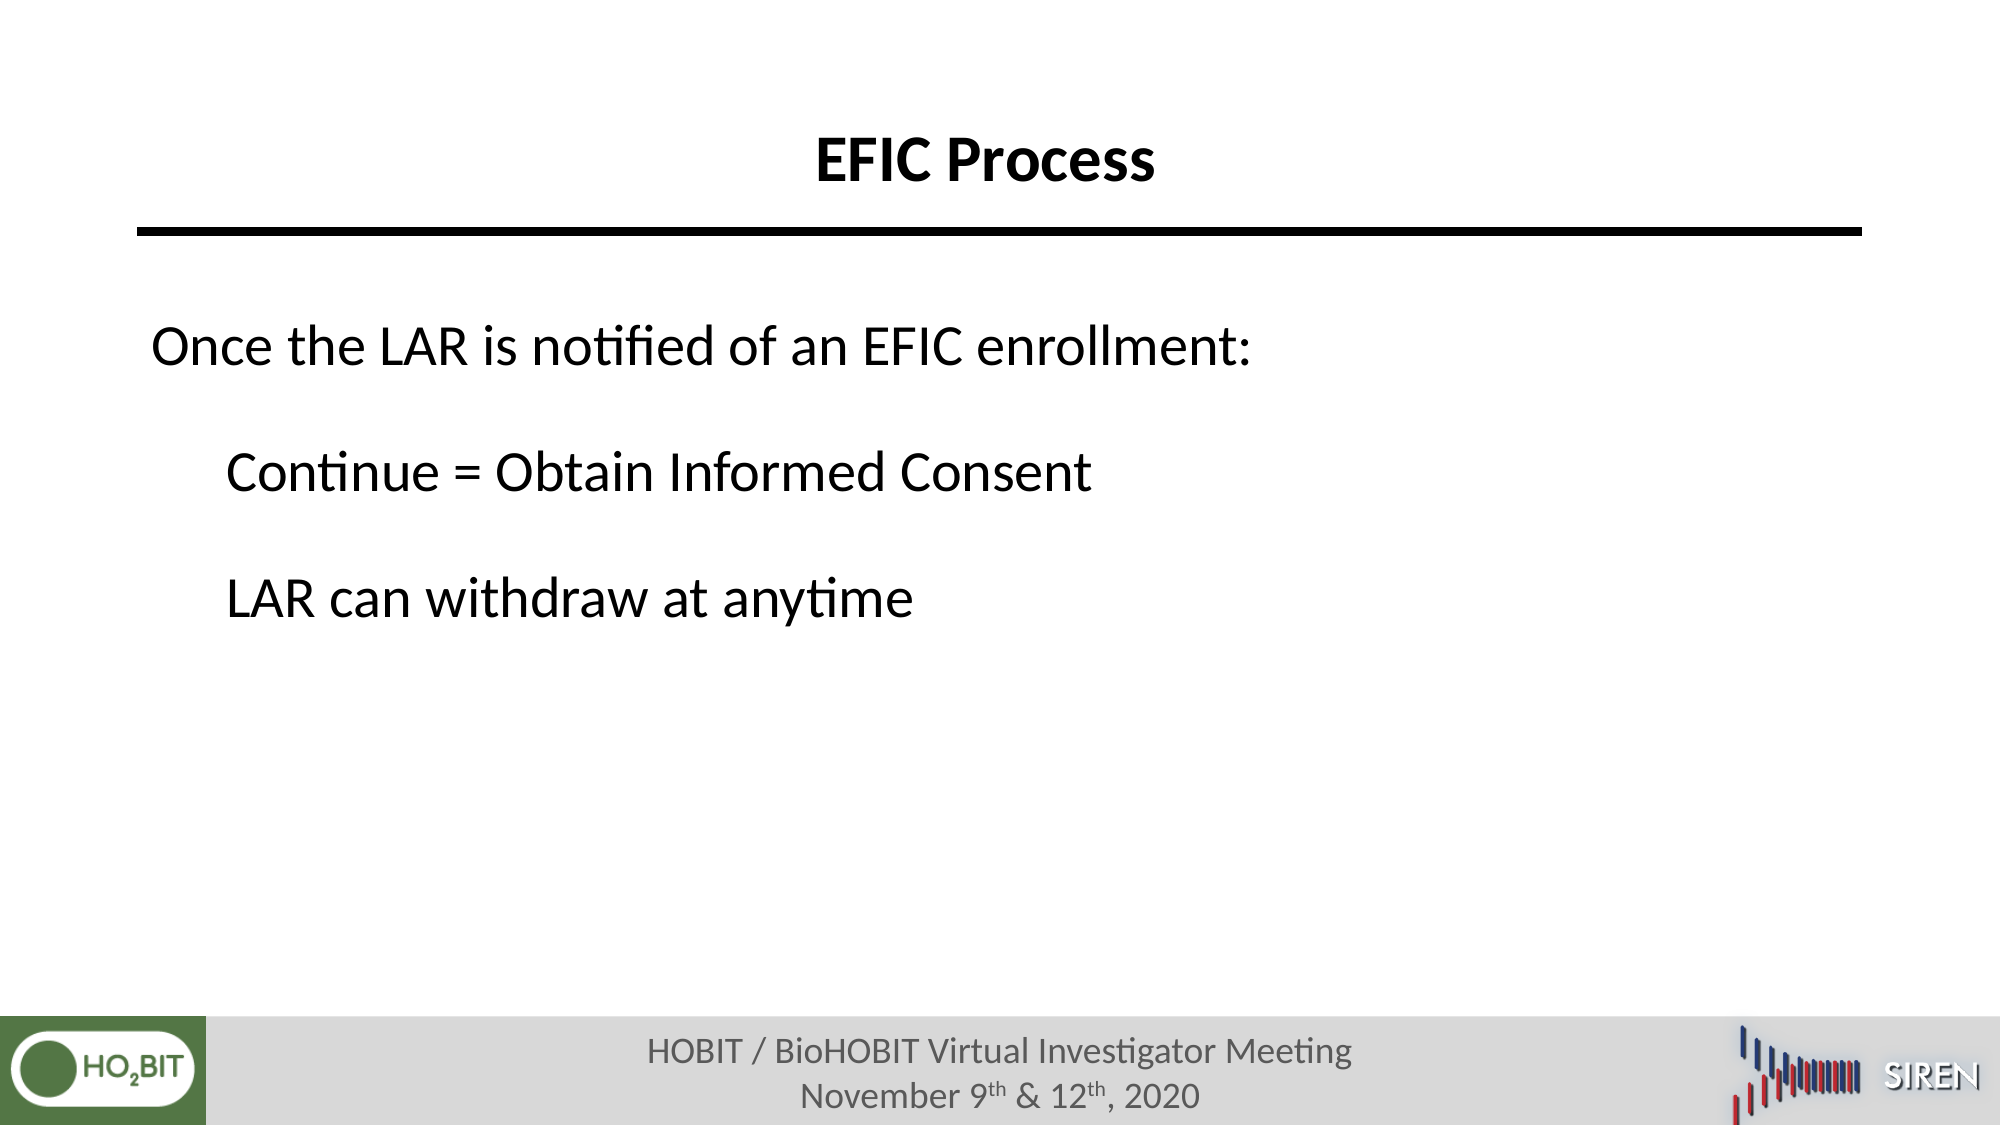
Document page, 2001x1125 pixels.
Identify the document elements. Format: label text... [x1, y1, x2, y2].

picture [1717, 1005, 1995, 1125]
title EFIC Process [0, 44, 1972, 204]
text_box Once the LAR is notified of an EFIC enrollment: Continue = Obtain Informed Consent LAR can withdraw at anytime [136, 308, 1864, 638]
picture [0, 1016, 207, 1125]
text_box HOBIT / BioHOBIT Virtual Investigator Meeting November 9th & 12th, 2020 [208, 1016, 1712, 1125]
